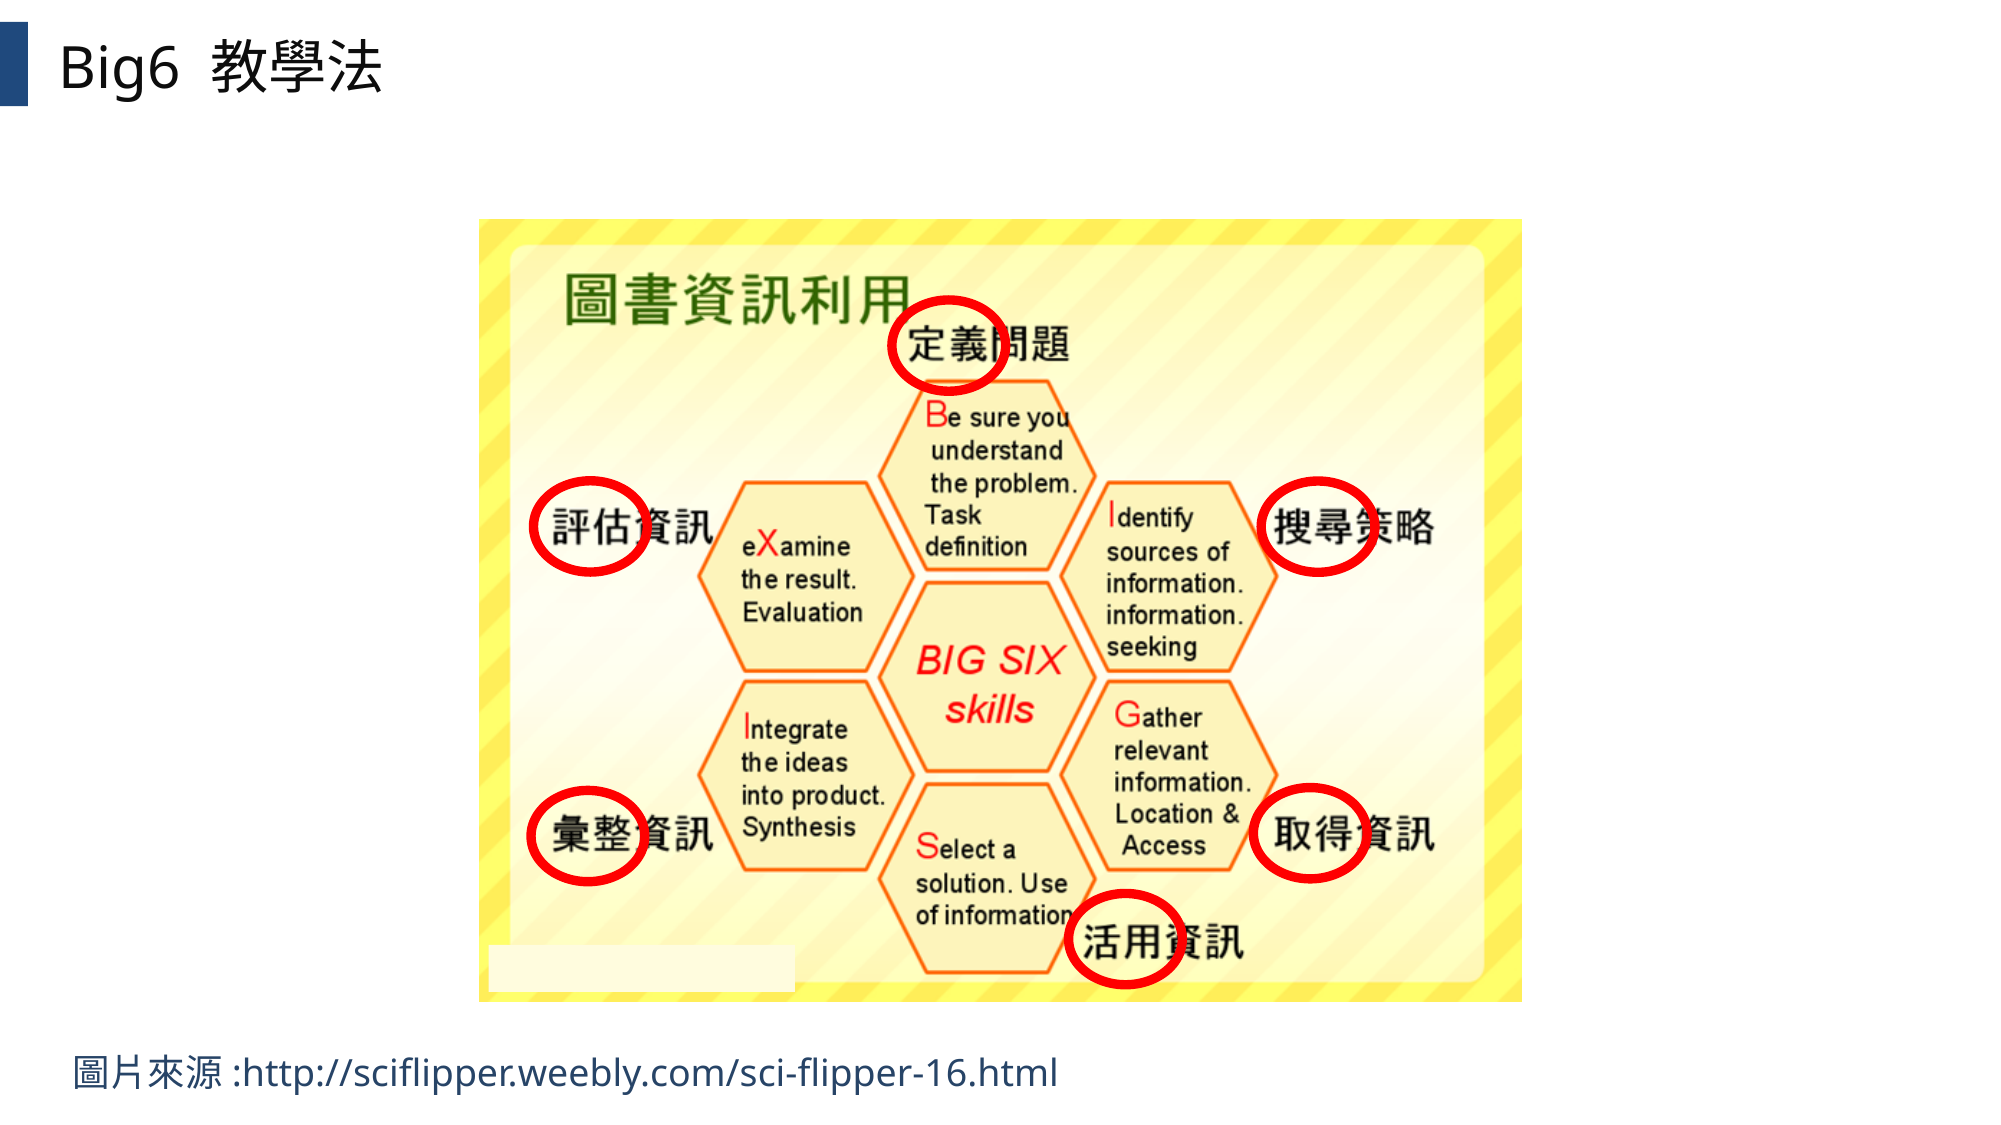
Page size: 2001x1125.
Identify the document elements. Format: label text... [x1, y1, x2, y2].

text_box [0, 20, 30, 108]
text_box 圖片來源:http://sciflipper.weebly.com/sci-flipper-16.html [58, 1041, 1106, 1102]
text_box Big6 教學法 [0, 21, 881, 125]
picture [479, 219, 1522, 1003]
